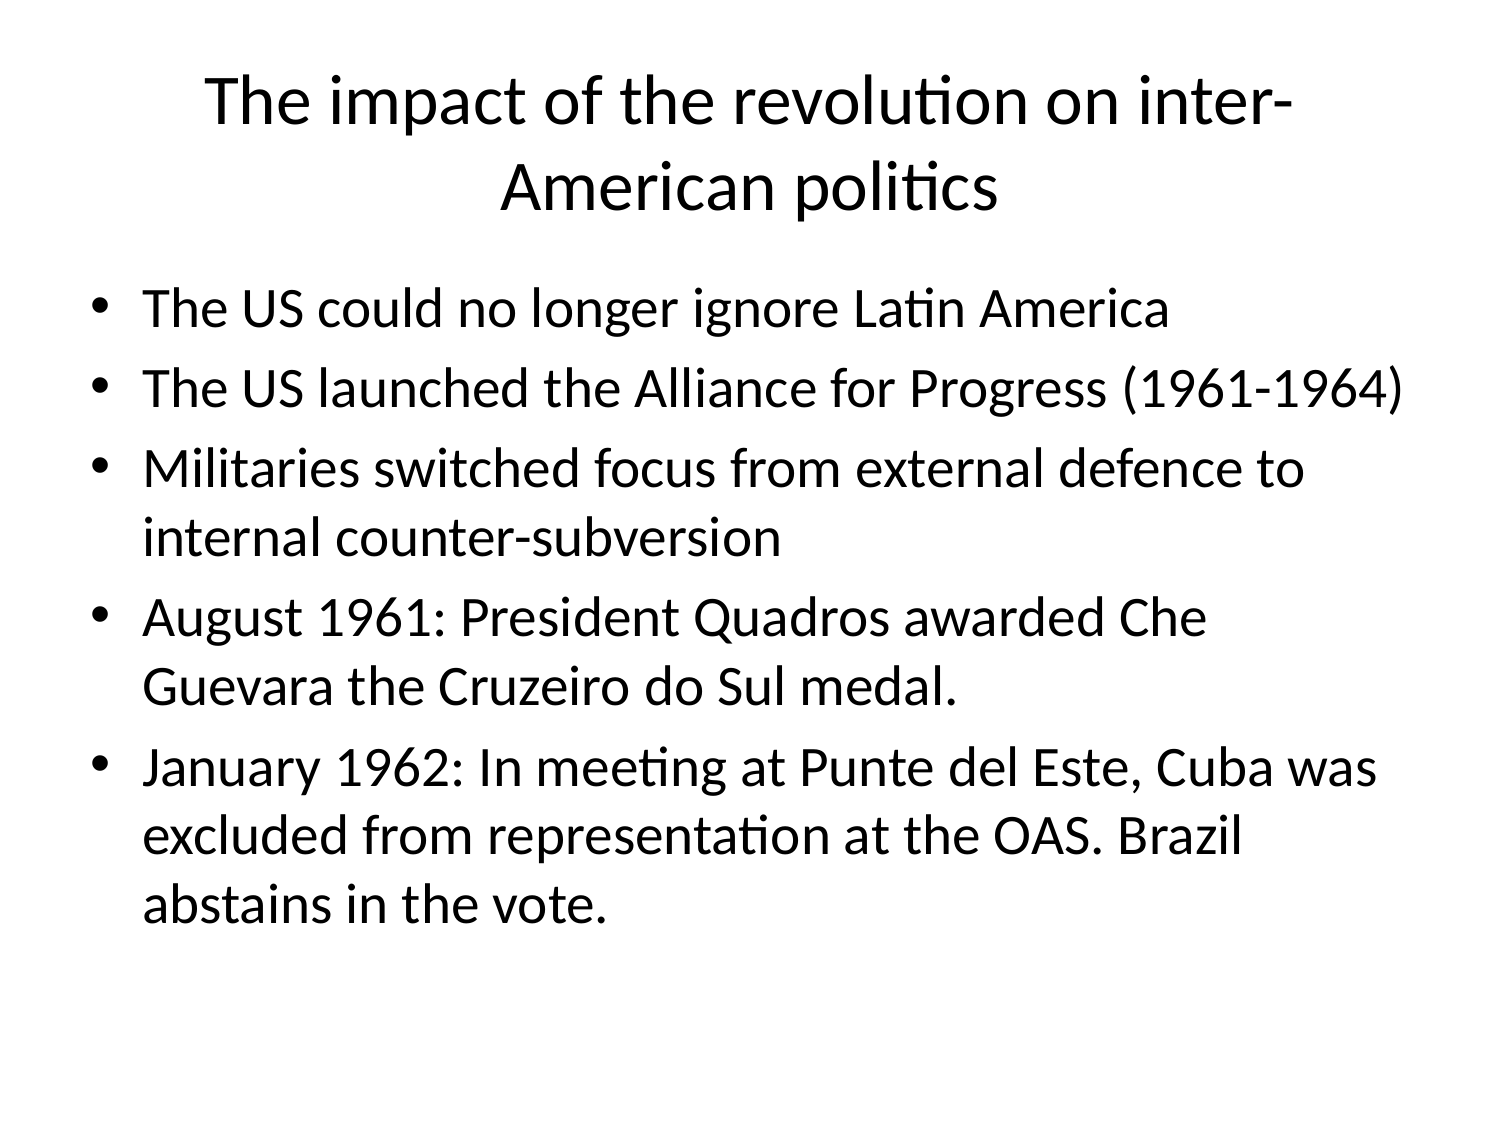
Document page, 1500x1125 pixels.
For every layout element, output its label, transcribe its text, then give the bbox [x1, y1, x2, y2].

list The US could no longer ignore Latin America The US launched the Alliance for Progress (1961-1964) Militaries switched focus from external defence to internal counter-subversion August 1961: President Quadros awarded Che Guevara the Cruzeiro do Sul medal. January 1962: In meeting at Punte del Este, Cuba was excluded from representation at the OAS. Brazil abstains in the vote. [75, 262, 1425, 1005]
title The impact of the revolution on inter-American politics [75, 45, 1425, 233]
